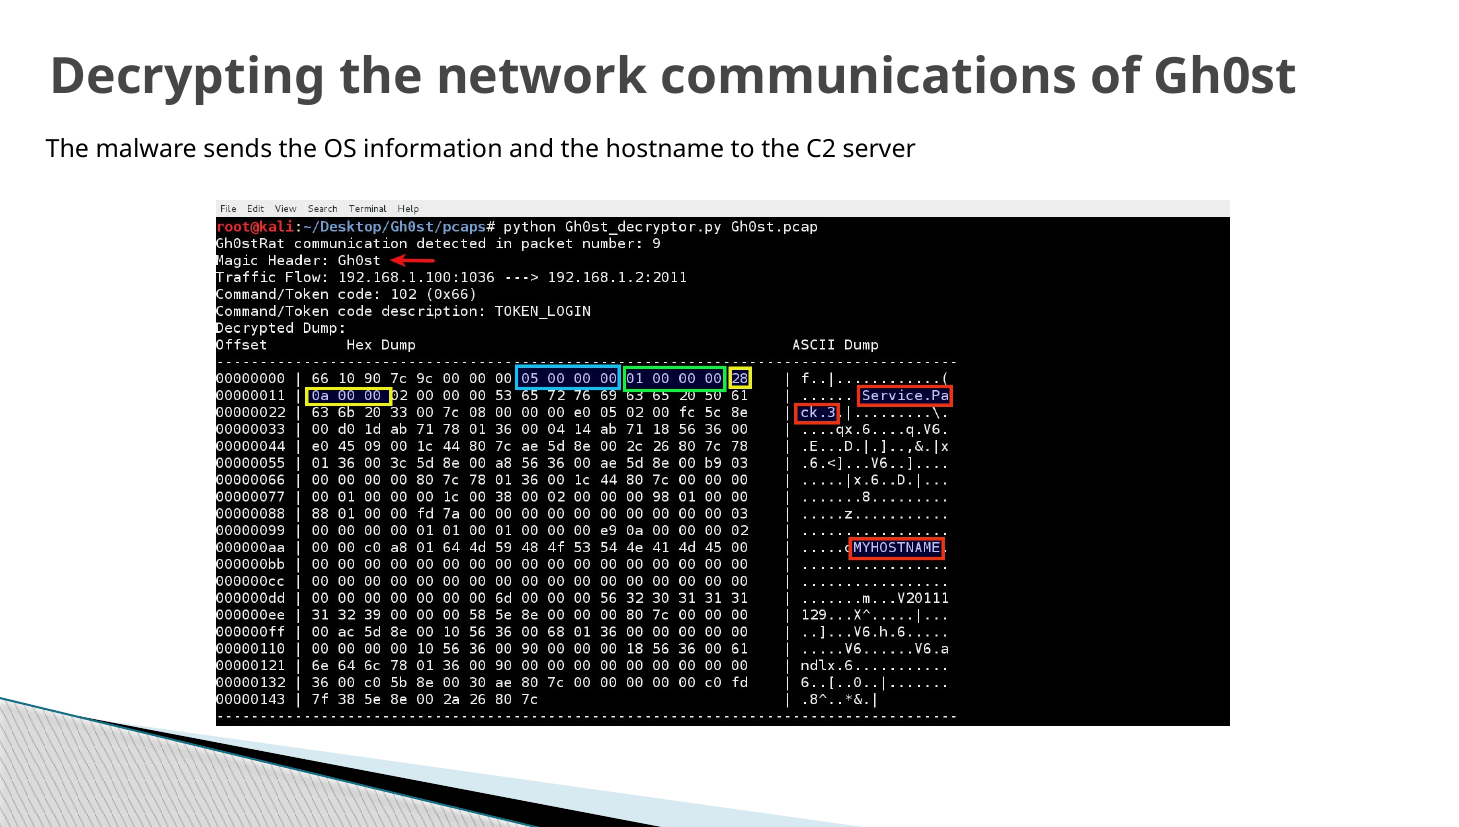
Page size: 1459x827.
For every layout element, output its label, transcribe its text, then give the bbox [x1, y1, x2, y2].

title Decrypting the network communications of Gh0st [36, 33, 1411, 114]
picture [216, 200, 1230, 727]
list The malware sends the OS information and the hostname to the C2 server [16, 125, 1330, 201]
